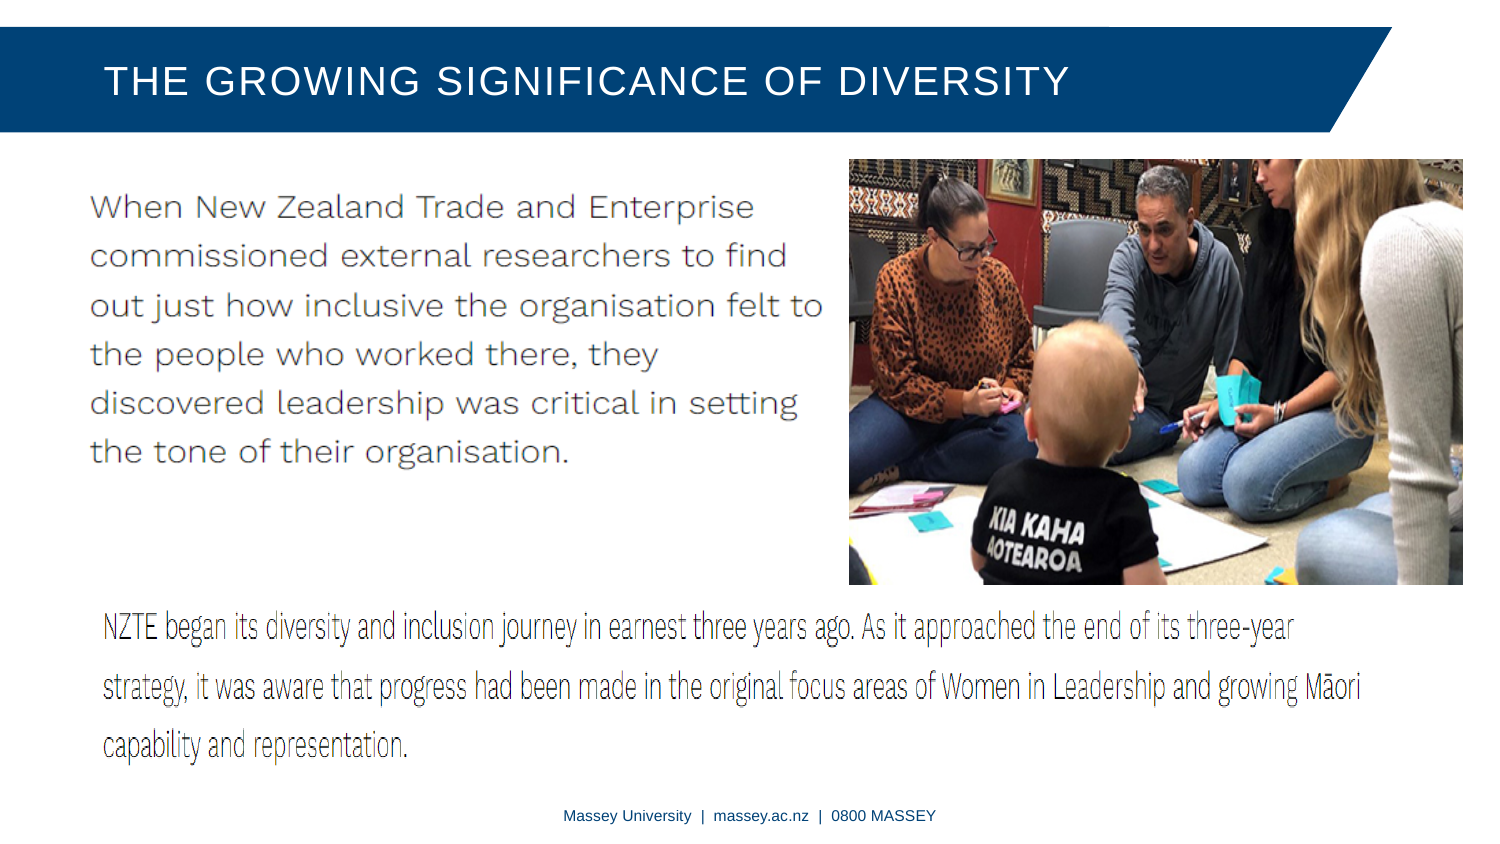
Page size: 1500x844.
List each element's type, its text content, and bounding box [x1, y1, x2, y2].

list The growing significance of diversity [103, 54, 1388, 105]
picture [87, 159, 1463, 810]
picture [37, 159, 838, 510]
